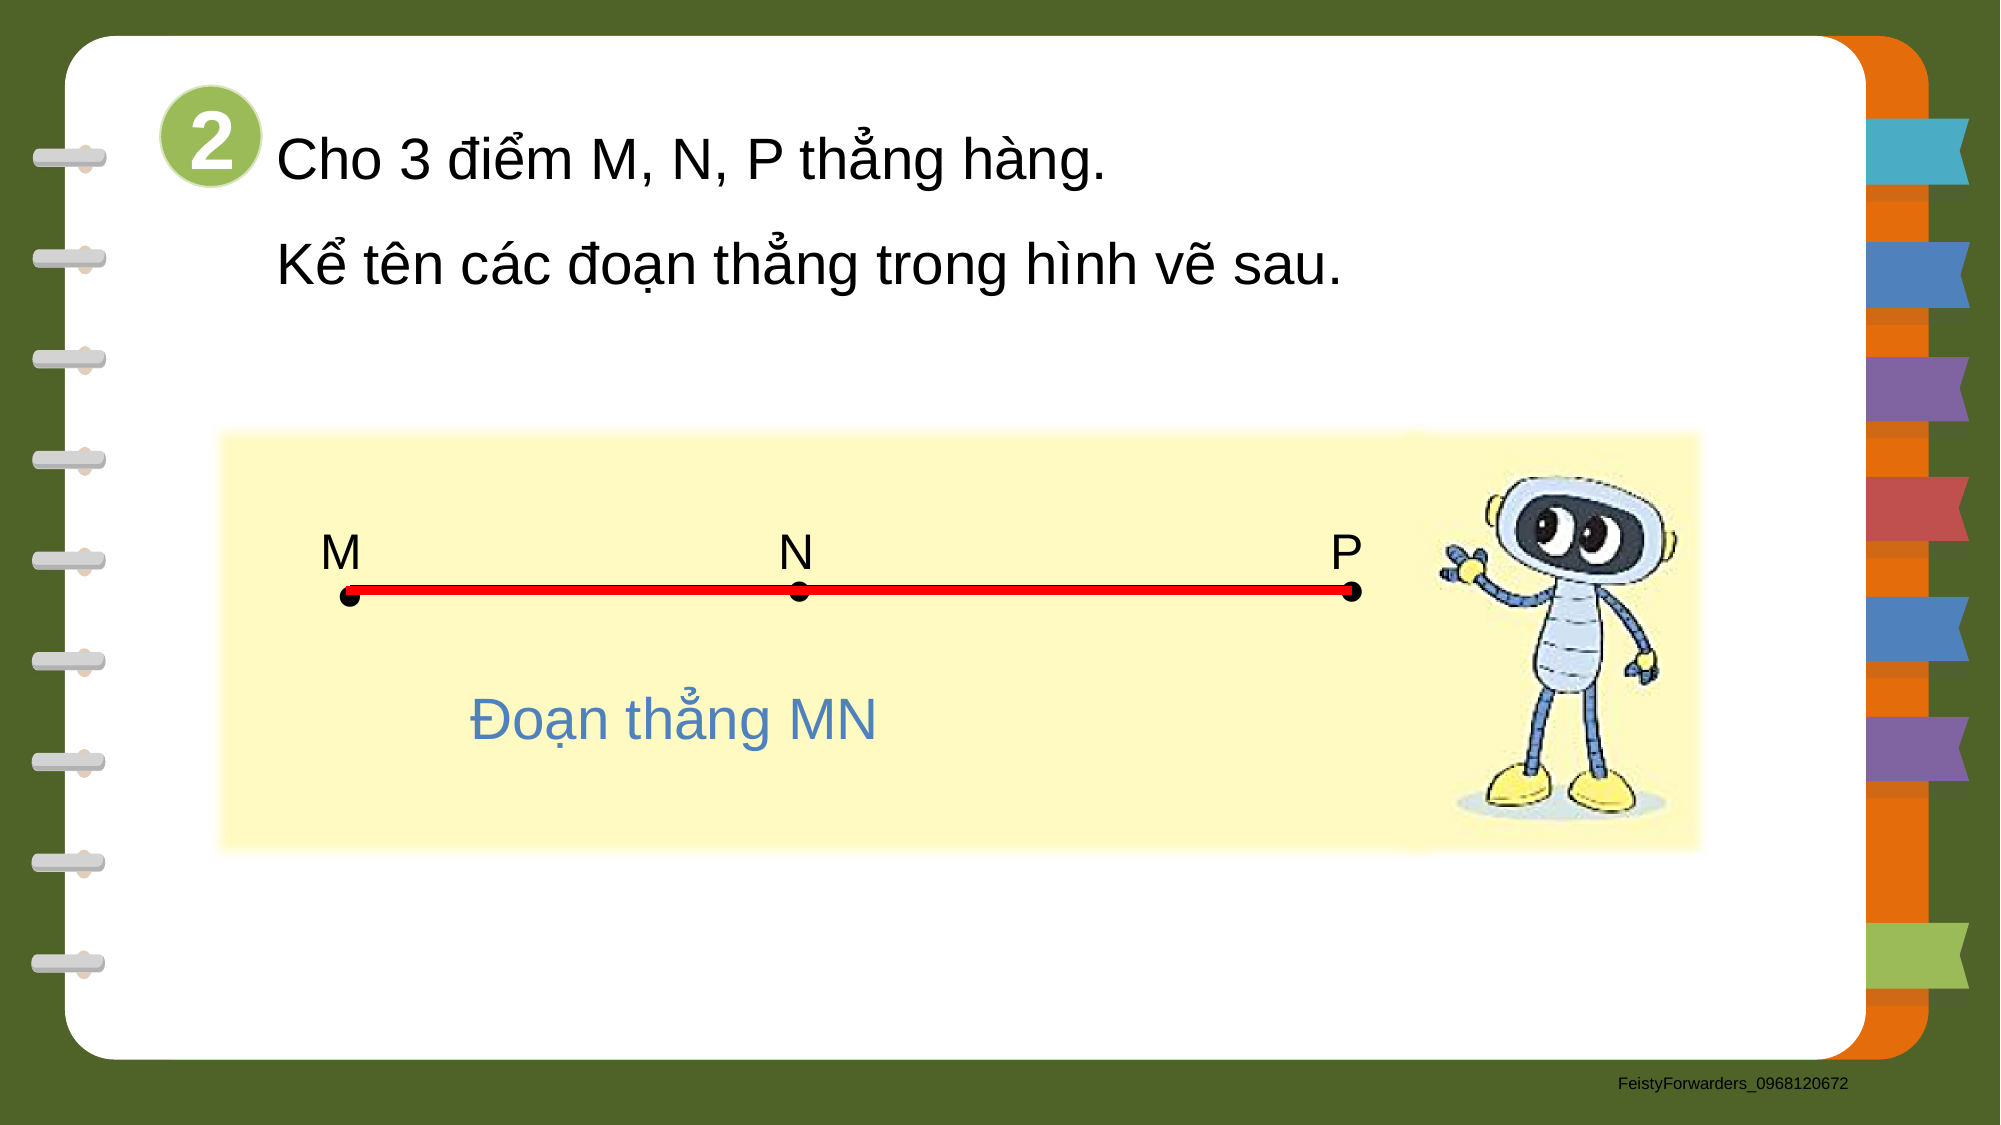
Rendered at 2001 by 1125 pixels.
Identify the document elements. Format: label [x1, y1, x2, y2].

text_box [210, 423, 1709, 860]
text_box [160, 78, 1794, 307]
